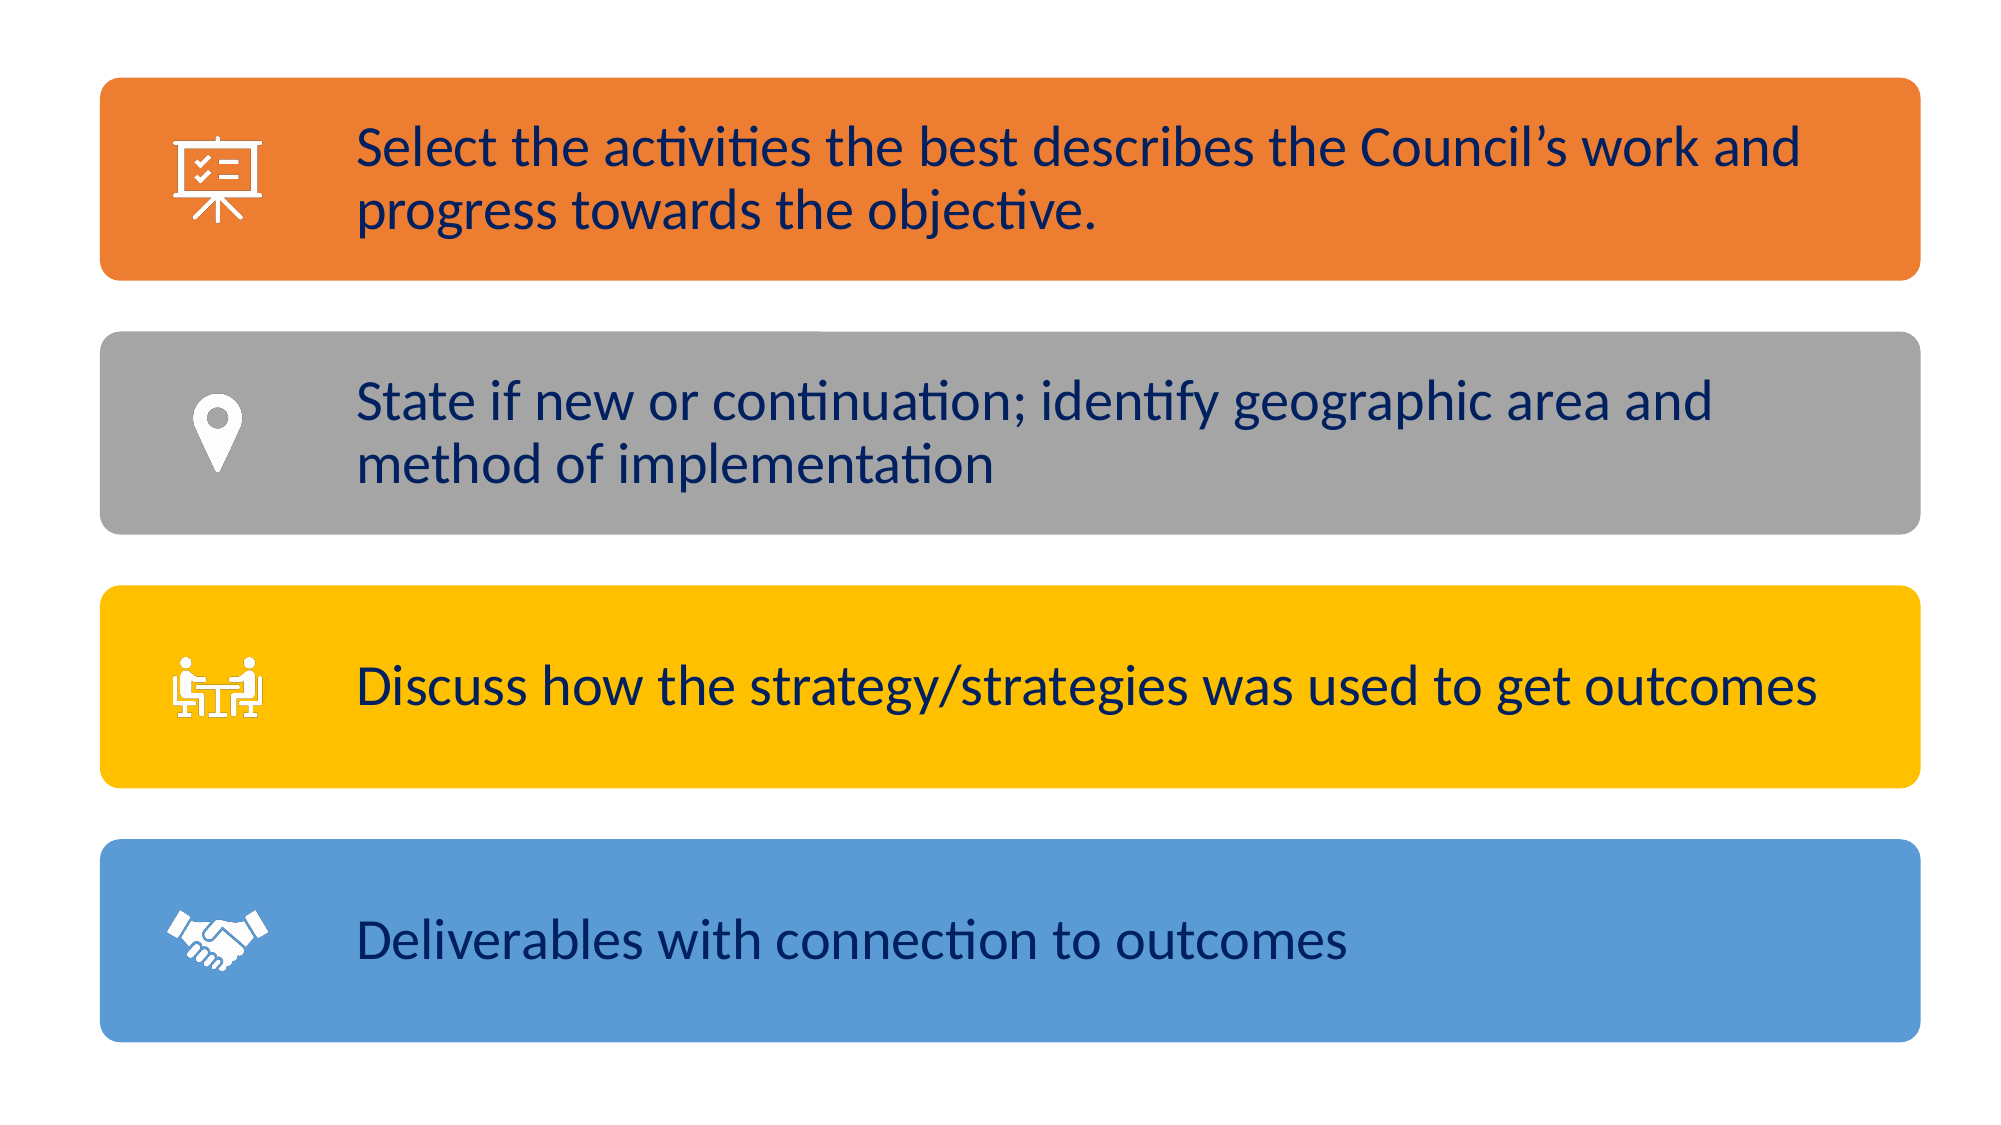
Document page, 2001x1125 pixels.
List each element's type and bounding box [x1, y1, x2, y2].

list [99, 77, 1921, 1043]
